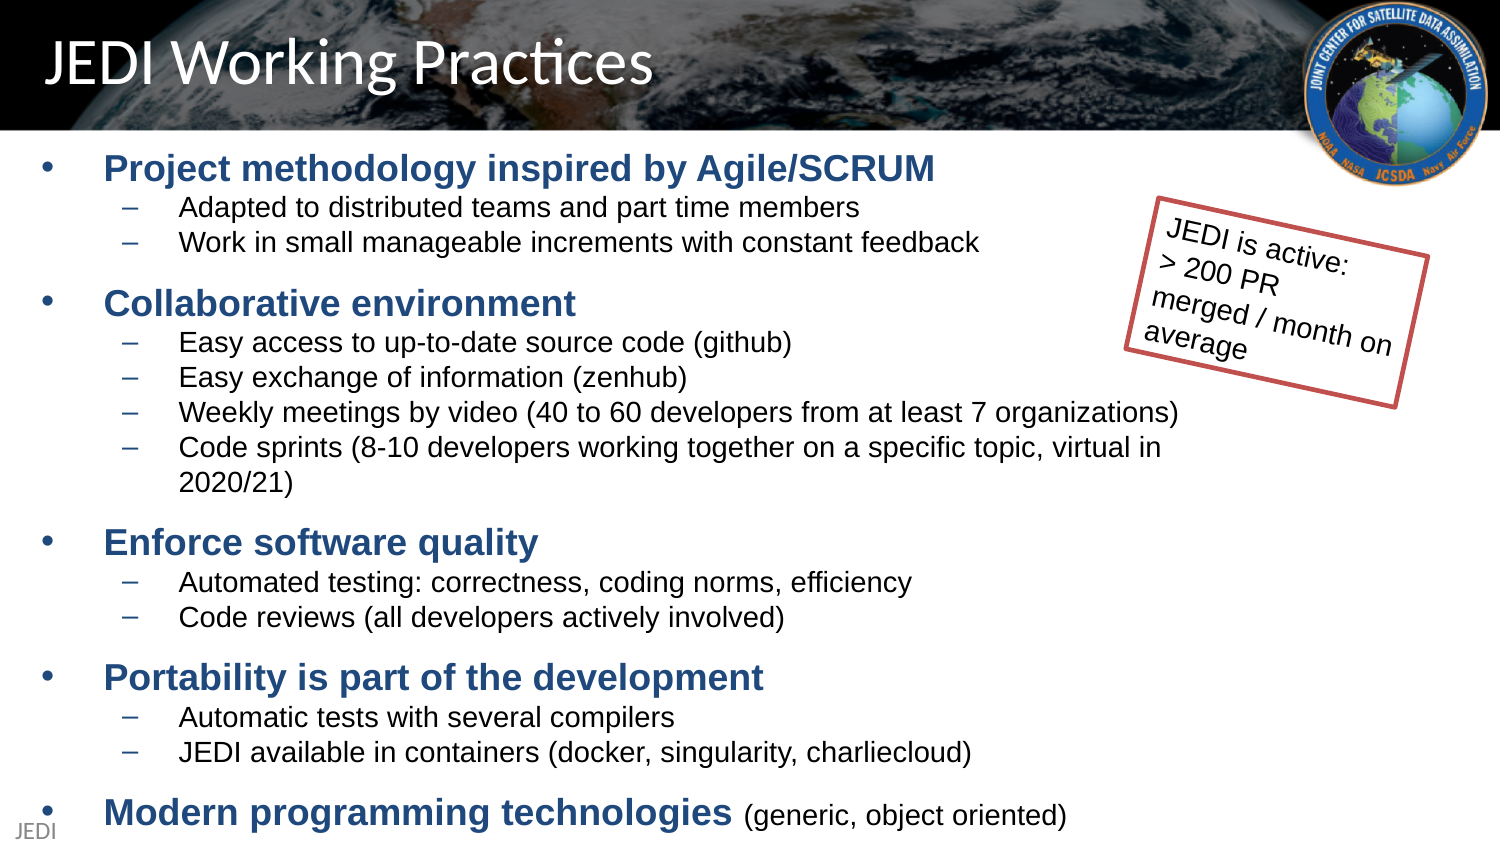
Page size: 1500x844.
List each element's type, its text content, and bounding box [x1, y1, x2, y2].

text_box JEDI is active: > 200 PR merged / month on average [1125, 197, 1428, 408]
picture [0, 0, 1500, 844]
text_box Project methodology inspired by Agile/SCRUM Adapted to distributed teams and part time members Work in small manageable increments with constant feedback Collaborative environment Easy access to up-to-date source code (github) Easy exchange of information (zenhub) Weekly meetings by video (40 to 60 developers from at least 7 organizations) Code sprints (8-10 developers working together on a specific topic, virtual in 2020/21) Enforce software quality Automated testing: correctness, coding norms, efficiency Code reviews (all developers actively involved) Portability is part of the development Automatic tests with several compilers JEDI available in containers (docker, singularity, charliecloud) Modern programming technologies (generic, object oriented) [13, 136, 1295, 822]
title JEDI Working Practices [29, 0, 1281, 115]
slide_number JEDI [0, 813, 350, 844]
